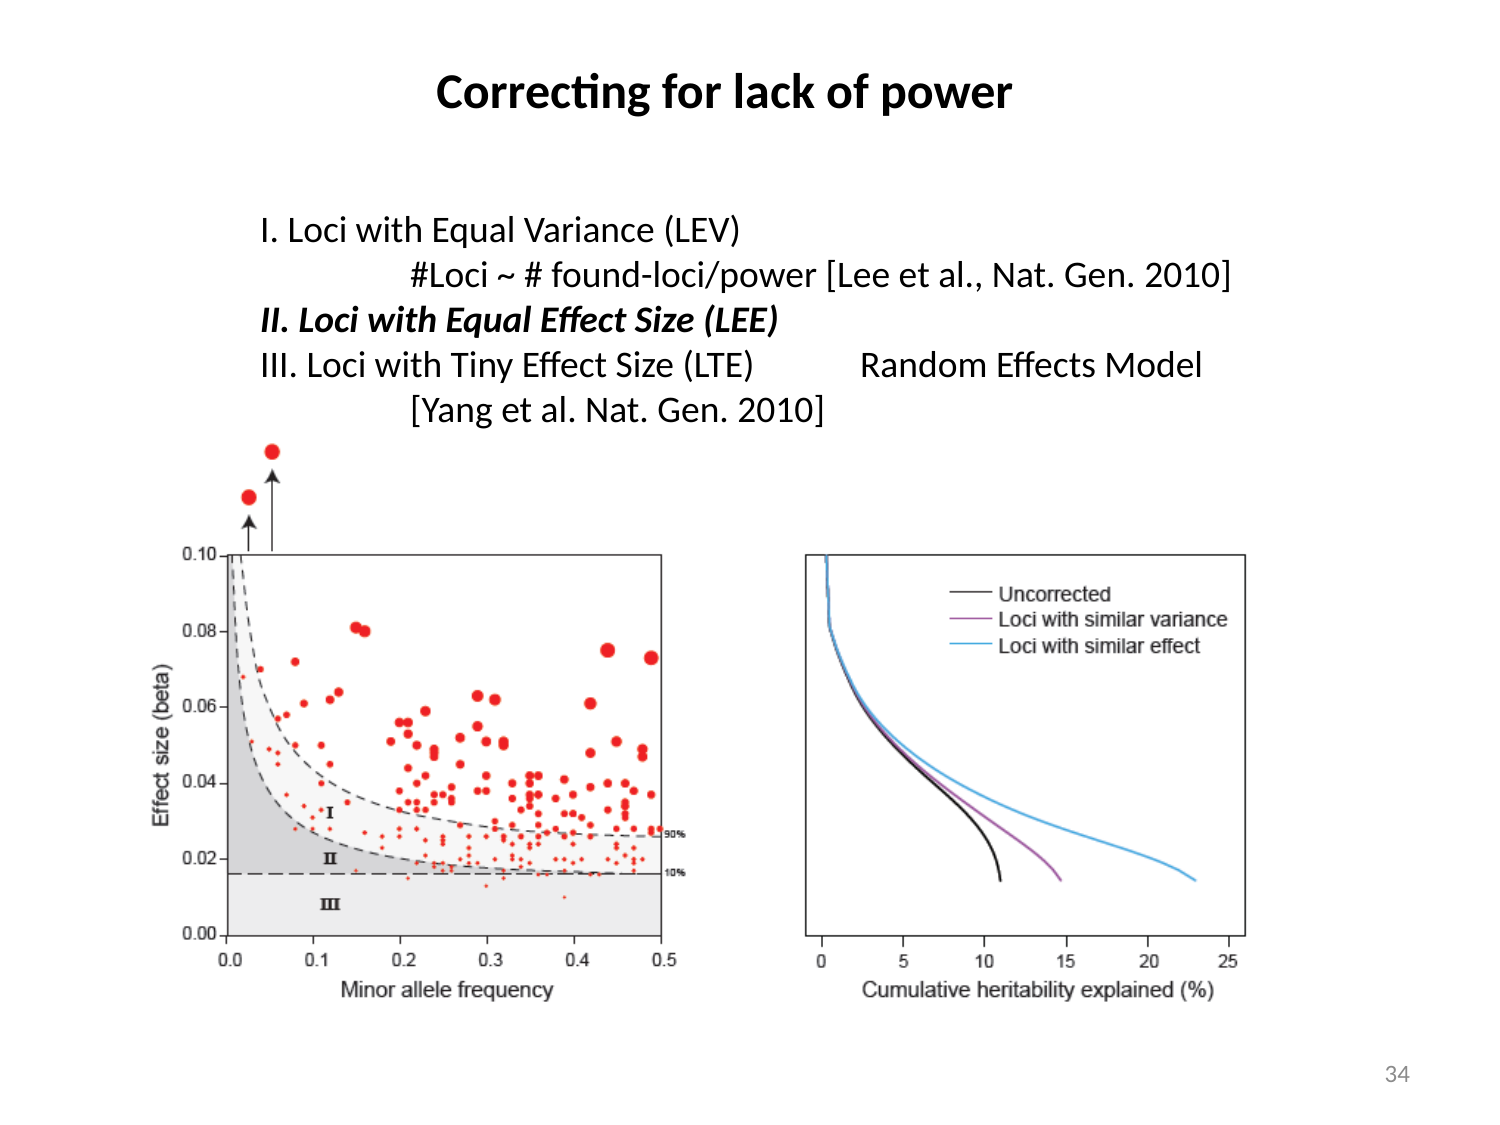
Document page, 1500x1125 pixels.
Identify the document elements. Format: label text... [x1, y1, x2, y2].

slide_number 34 [1074, 1042, 1425, 1103]
text_box I. Loci with Equal Variance (LEV) #Loci ~ # found-loci/power [Lee et al., Nat. Gen. 2010] II. Loci with Equal Effect Size (LEE) III. Loci with Tiny Effect Size (LTE) Random Effects Model [Yang et al. Nat. Gen. 2010] [0, 197, 1248, 483]
picture [117, 423, 1287, 1055]
text_box Correcting for lack of power [421, 51, 1029, 126]
